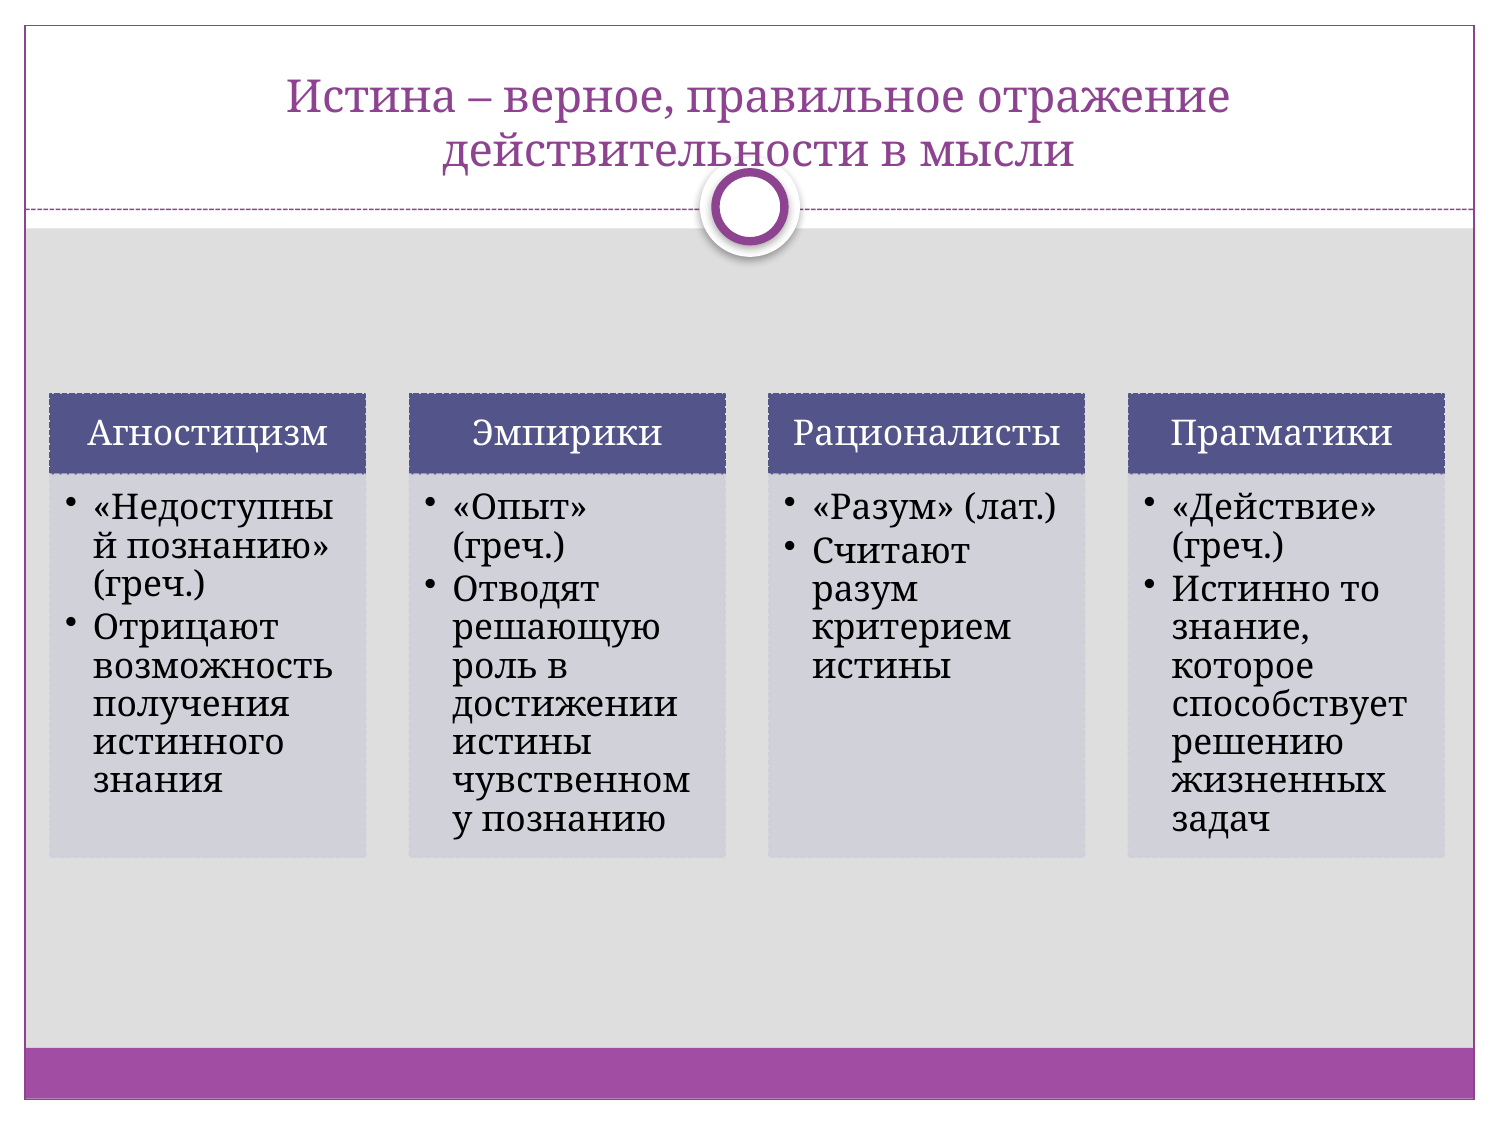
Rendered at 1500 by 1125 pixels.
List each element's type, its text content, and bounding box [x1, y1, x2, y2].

title Истина – верное, правильное отражение действительности в мысли [58, 58, 1459, 184]
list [49, 250, 1445, 1001]
